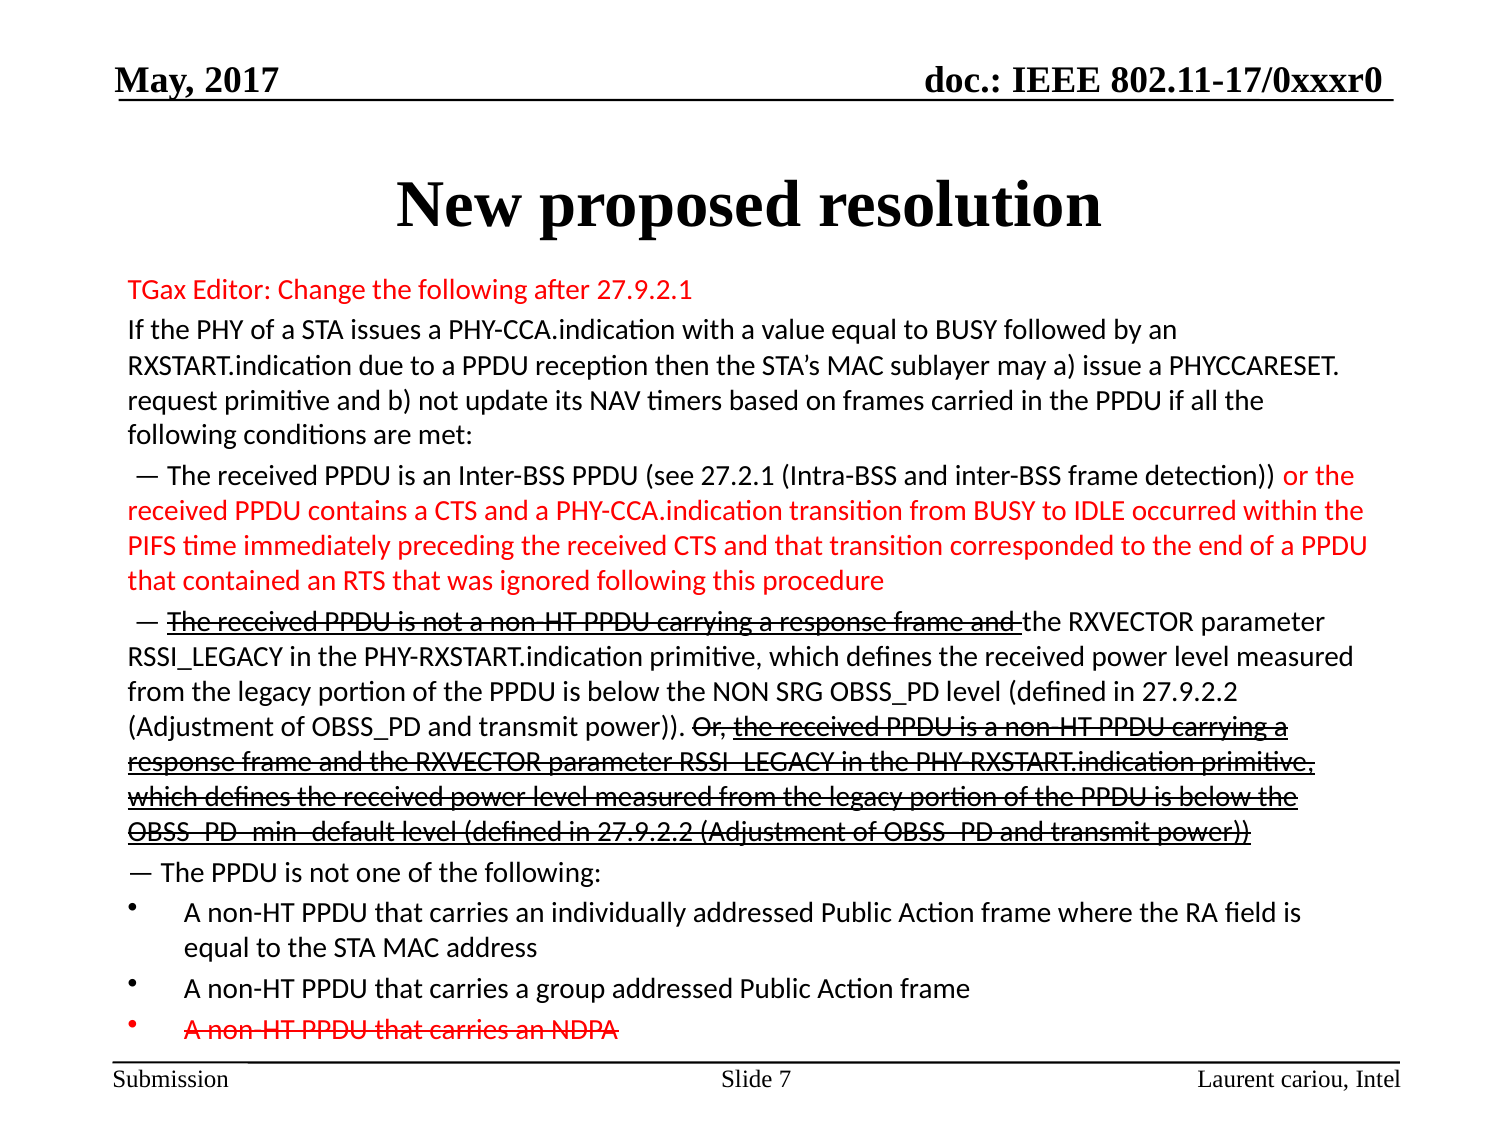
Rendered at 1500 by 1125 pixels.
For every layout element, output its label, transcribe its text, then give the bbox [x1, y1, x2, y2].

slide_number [114, 54, 281, 101]
slide_number Slide 7 [712, 1061, 800, 1093]
list TGax Editor: Change the following after 27.9.2.1 If the PHY of a STA issues a PHY-CCA.indication with a value equal to BUSY followed by an RXSTART.indication due to a PPDU reception then the STA’s MAC sublayer may a) issue a PHYCCARESET. request primitive and b) not update its NAV timers based on frames carried in the PPDU if all the following conditions are met: — The received PPDU is an Inter-BSS PPDU (see 27.2.1 (Intra-BSS and inter-BSS frame detection)) or the received PPDU contains a CTS and a PHY-CCA.indication transition from BUSY to IDLE occurred within the PIFS time immediately preceding the received CTS and that transition corresponded to the end of a PPDU that contained an RTS that was ignored following this procedure — The received PPDU is not a non-HT PPDU carrying a response frame and the RXVECTOR parameter RSSI_LEGACY in the PHY-RXSTART.indication primitive, which defines the received power level measured from the legacy portion of the PPDU is below the NON SRG OBSS_PD level (defined in 27.9.2.2 (Adjustment of OBSS_PD and transmit power)). Or, the received PPDU is a non-HT PPDU carrying a response frame and the RXVECTOR parameter RSSI_LEGACY in the PHY-RXSTART.indication primitive, which defines the received power level measured from the legacy portion of the PPDU is below the OBSS_PD_min_default level (defined in 27.9.2.2 (Adjustment of OBSS_PD and transmit power)) — The PPDU is not one of the following: A non-HT PPDU that carries an individually addressed Public Action frame where the RA field is equal to the STA MAC address A non-HT PPDU that carries a group addressed Public Action frame A non-HT PPDU that carries an NDPA [112, 288, 1388, 1001]
footer Laurent cariou, Intel [1037, 1061, 1402, 1093]
title New proposed resolution [112, 112, 1388, 288]
